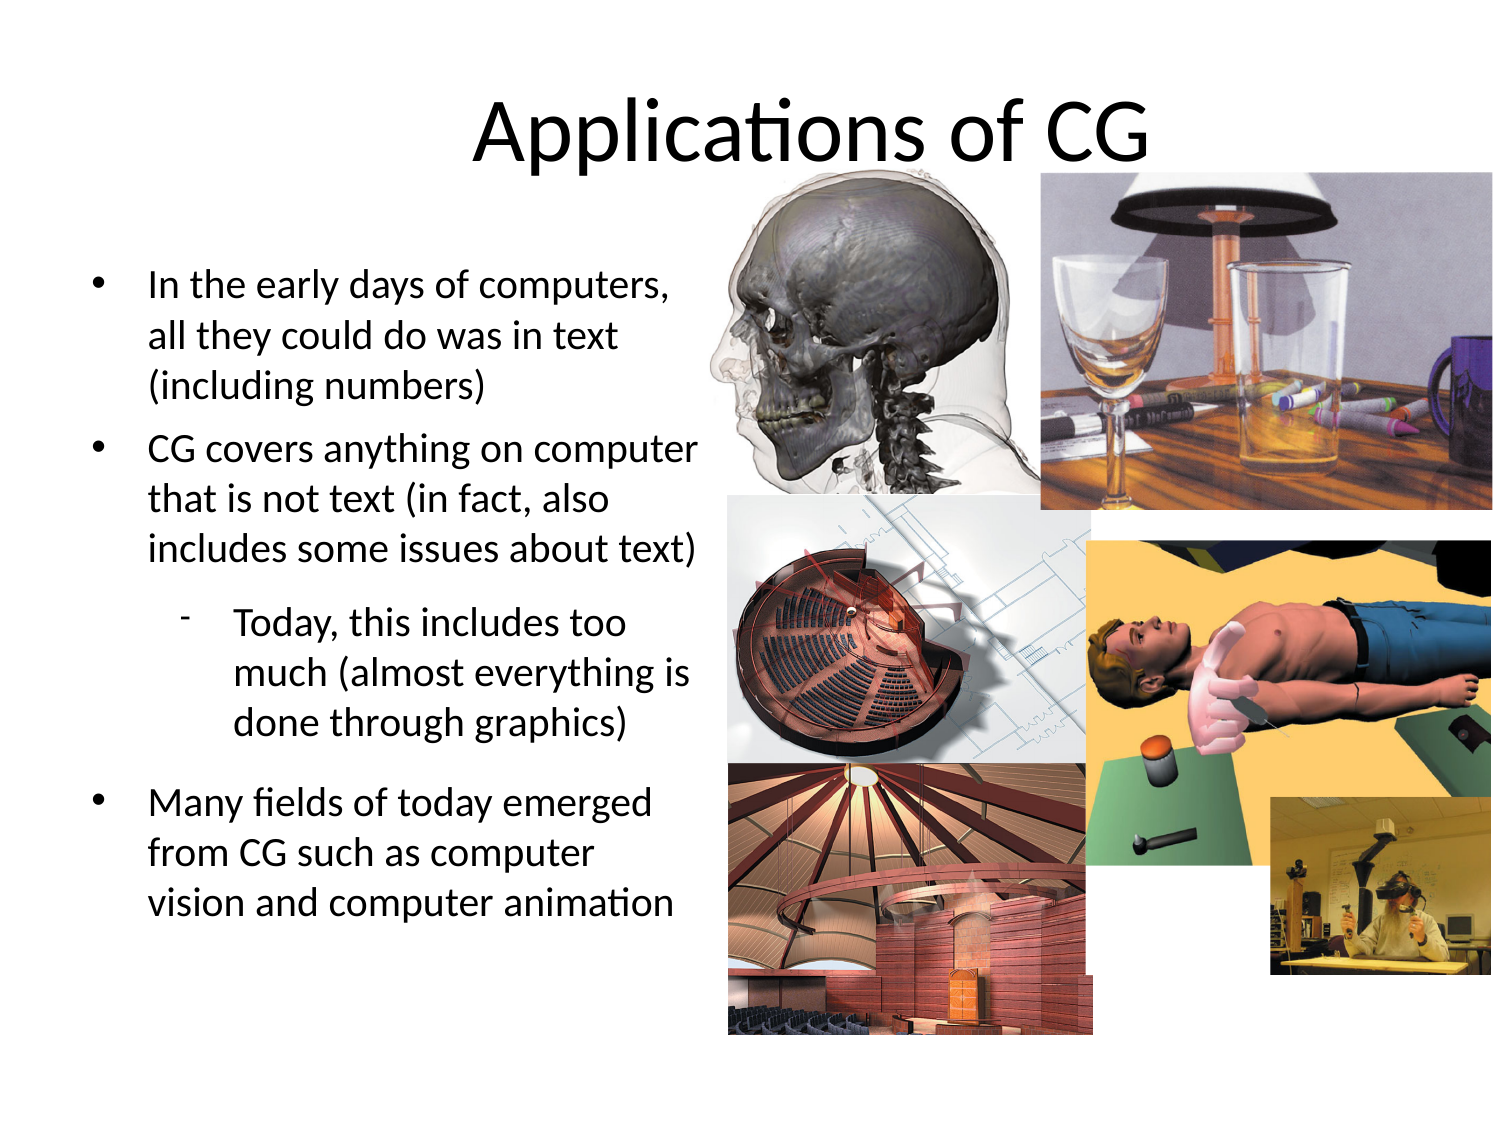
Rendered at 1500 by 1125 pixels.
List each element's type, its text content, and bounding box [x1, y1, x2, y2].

text_box Applications of CG [224, 37, 1400, 213]
text_box In the early days of computers, all they could do was in text (including numbers) CG covers anything on computer that is not text (in fact, also includes some issues about text) Today, this includes too much (almost everything is done through graphics) Many fields of today emerged from CG such as computer vision and computer animation [76, 249, 715, 1025]
picture [706, 162, 1493, 1036]
